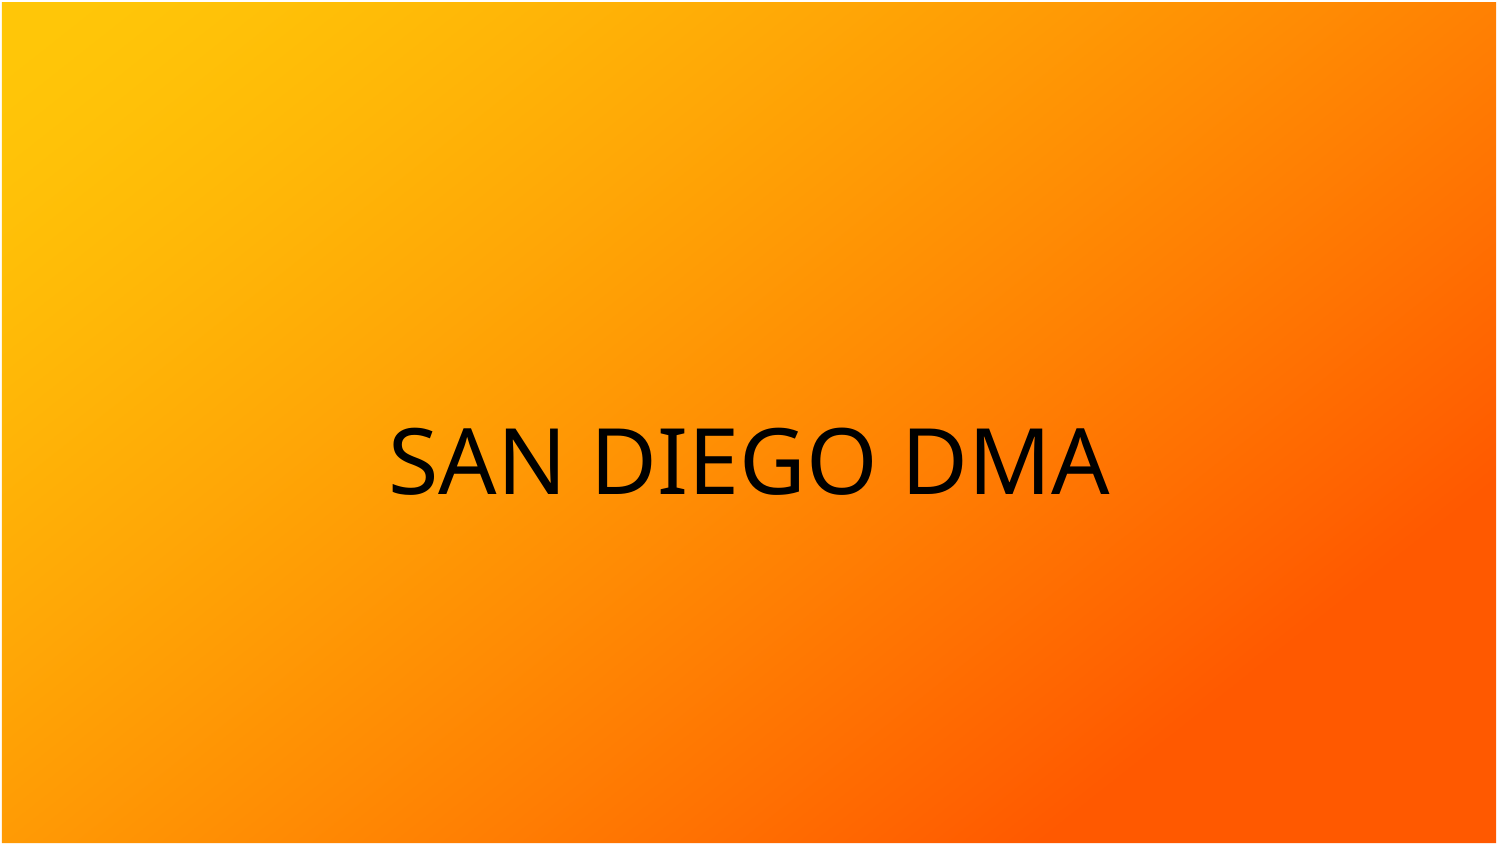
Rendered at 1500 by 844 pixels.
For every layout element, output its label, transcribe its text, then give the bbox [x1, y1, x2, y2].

text_box SAN DIEGO DMA [373, 395, 1127, 520]
picture [0, 0, 1500, 844]
